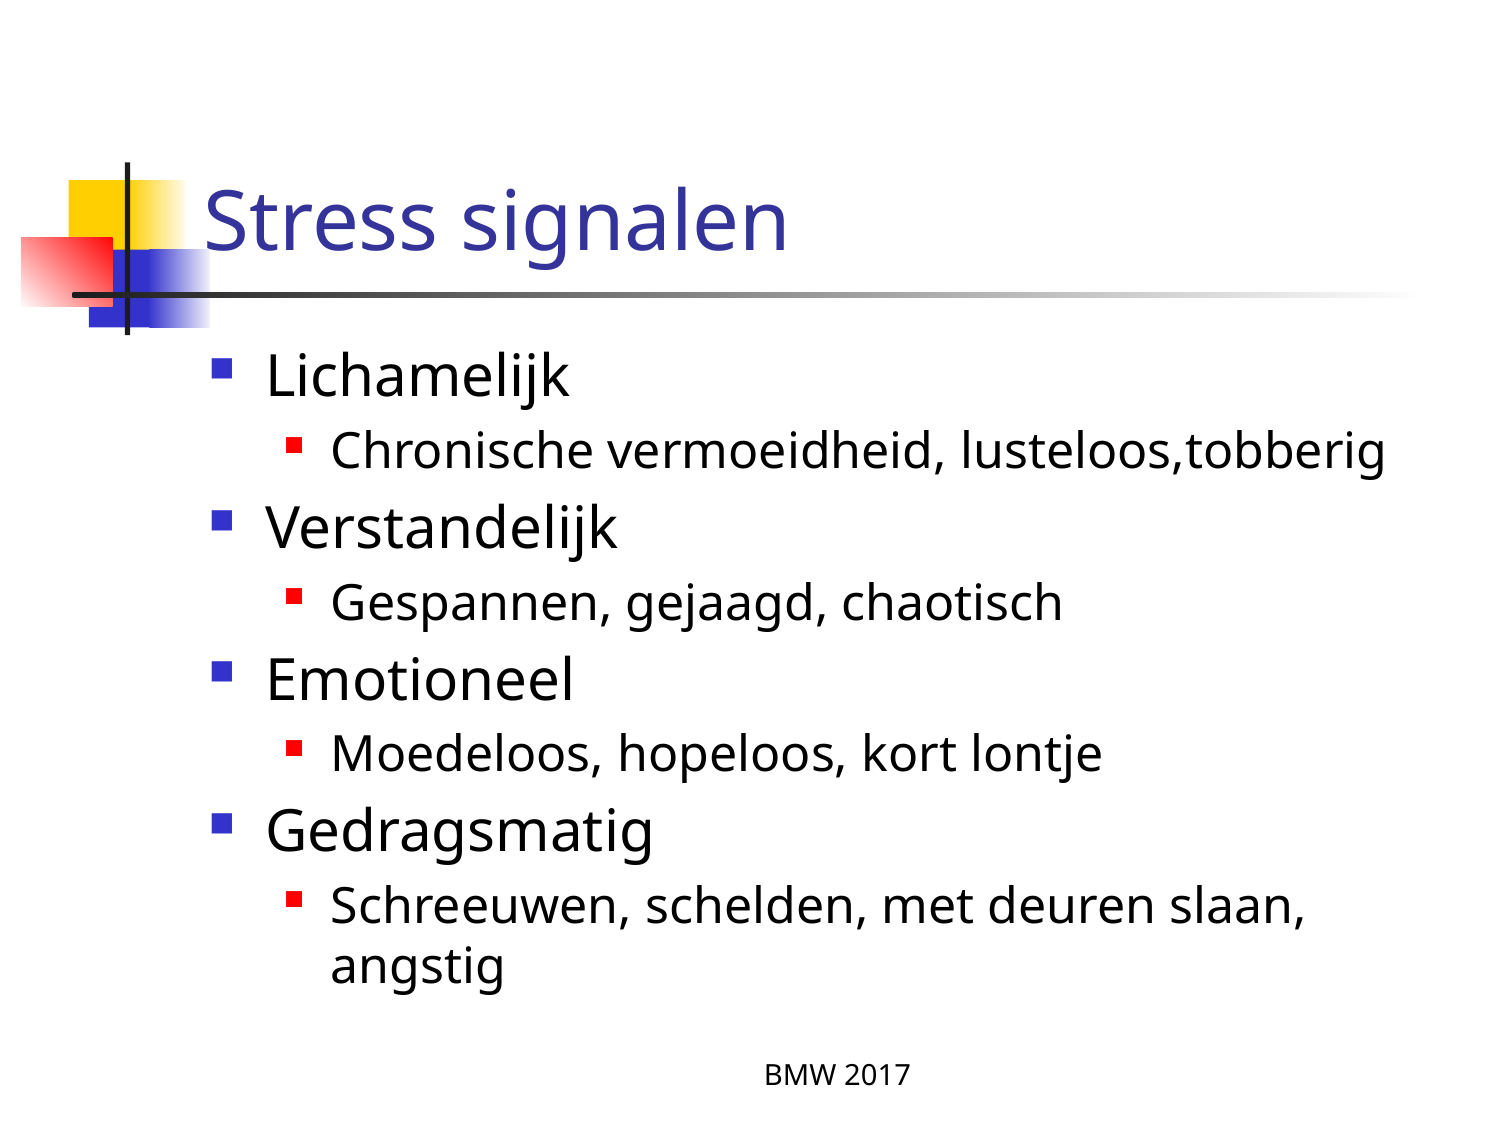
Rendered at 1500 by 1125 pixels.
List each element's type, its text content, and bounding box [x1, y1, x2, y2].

footer BMW 2017 [599, 1023, 1076, 1100]
title Stress signalen [188, 34, 1468, 276]
list Lichamelijk Chronische vermoeidheid, lusteloos,tobberig Verstandelijk Gespannen, gejaagd, chaotisch Emotioneel Moedeloos, hopeloos, kort lontje Gedragsmatig Schreeuwen, schelden, met deuren slaan, angstig [193, 330, 1470, 1007]
